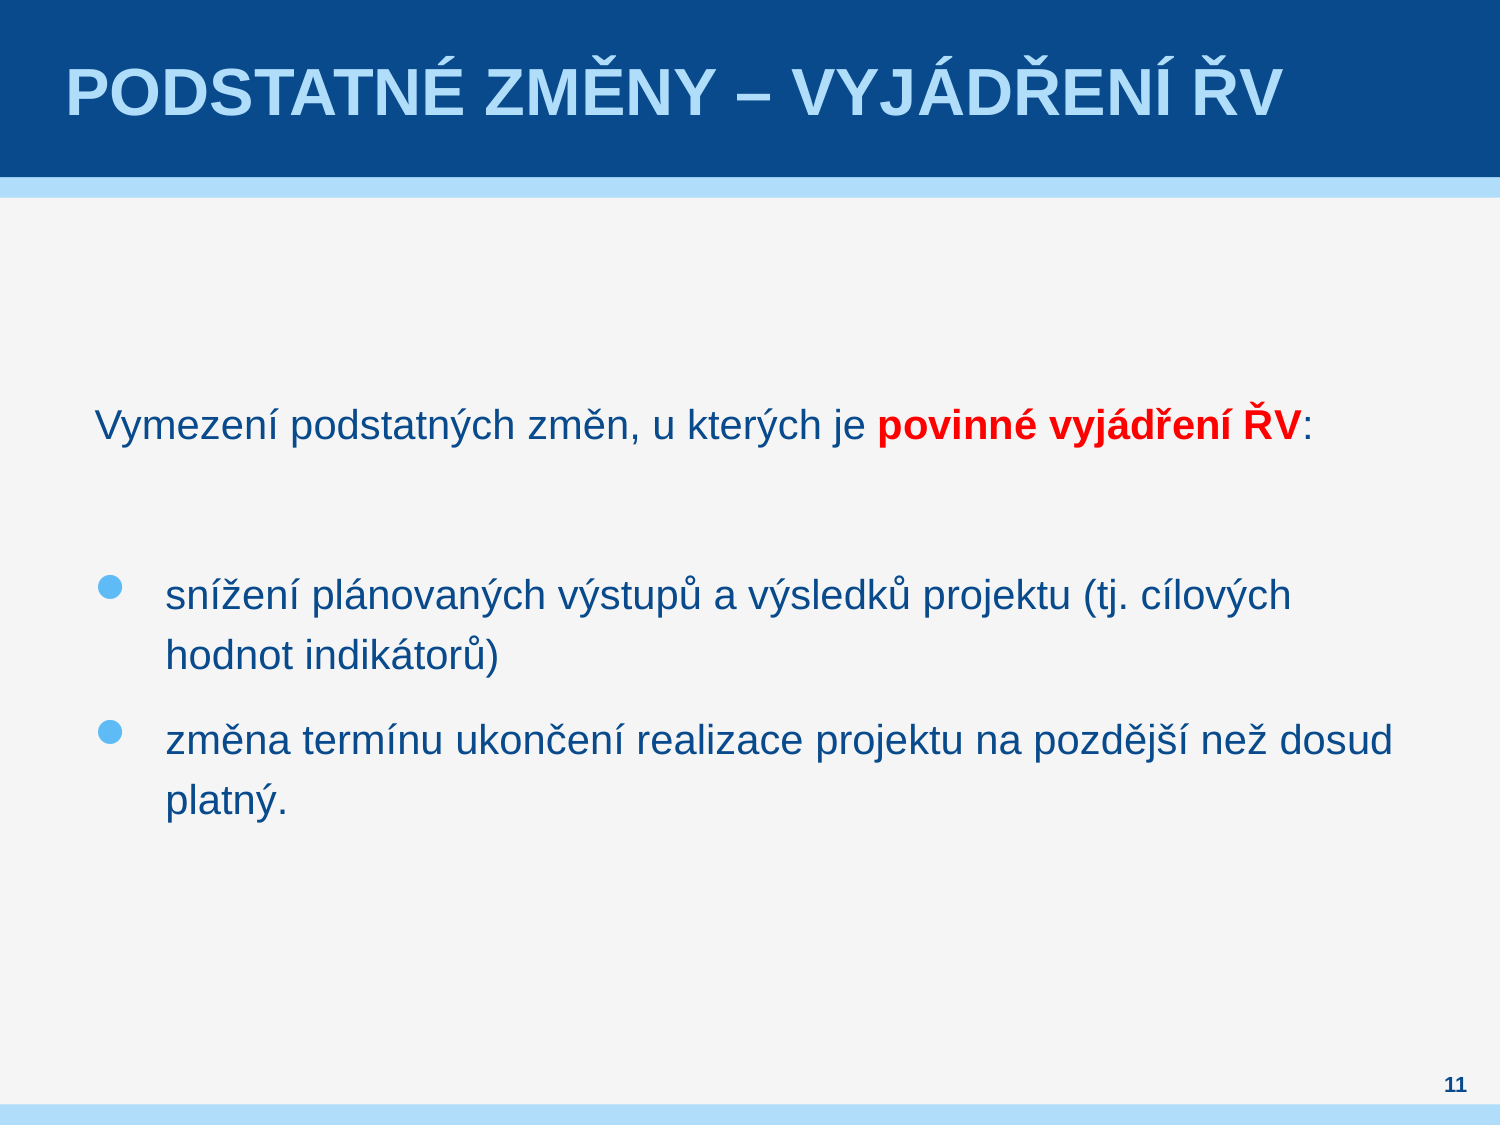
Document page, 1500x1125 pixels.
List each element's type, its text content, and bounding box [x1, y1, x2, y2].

title Podstatné změny – vyjádření řV [59, 0, 1441, 178]
slide_number 11 [1417, 1068, 1495, 1099]
list Vymezení podstatných změn, u kterých je povinné vyjádření ŘV: snížení plánovaných výstupů a výsledků projektu (tj. cílových hodnot indikátorů) změna termínu ukončení realizace projektu na pozdější než dosud platný. [94, 302, 1418, 1012]
